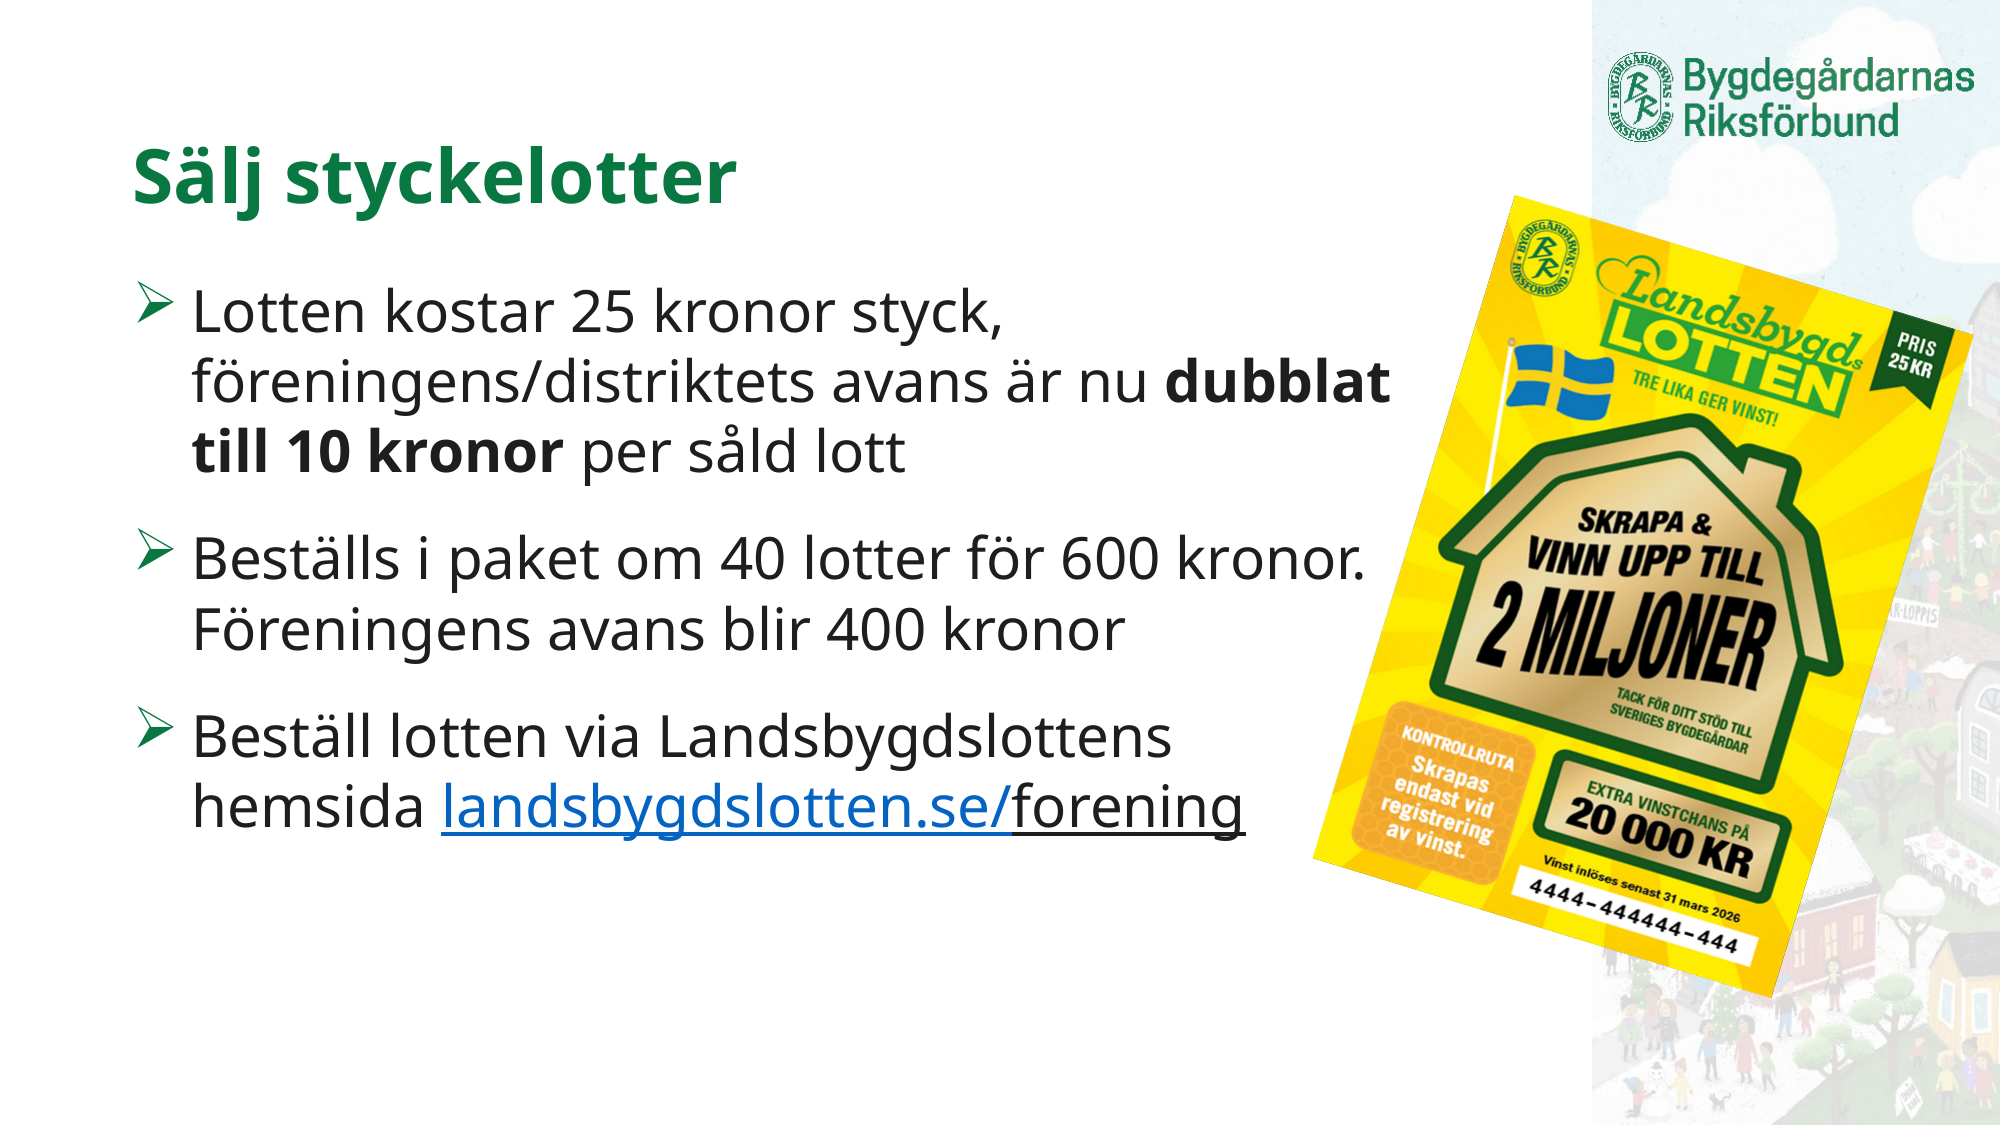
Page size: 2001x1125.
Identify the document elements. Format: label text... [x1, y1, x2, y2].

text_box Lotten kostar 25 kronor styck, föreningens/distriktets avans är nu dubblat till 10 kronor per såld lott Beställs i paket om 40 lotter för 600 kronor. Föreningens avans blir 400 kronor Beställ lotten via Landsbygdslottens hemsida landsbygdslotten.se/forening [117, 266, 1312, 856]
subtitle Sälj styckelotter [117, 130, 1510, 219]
picture [1312, 0, 2000, 1125]
